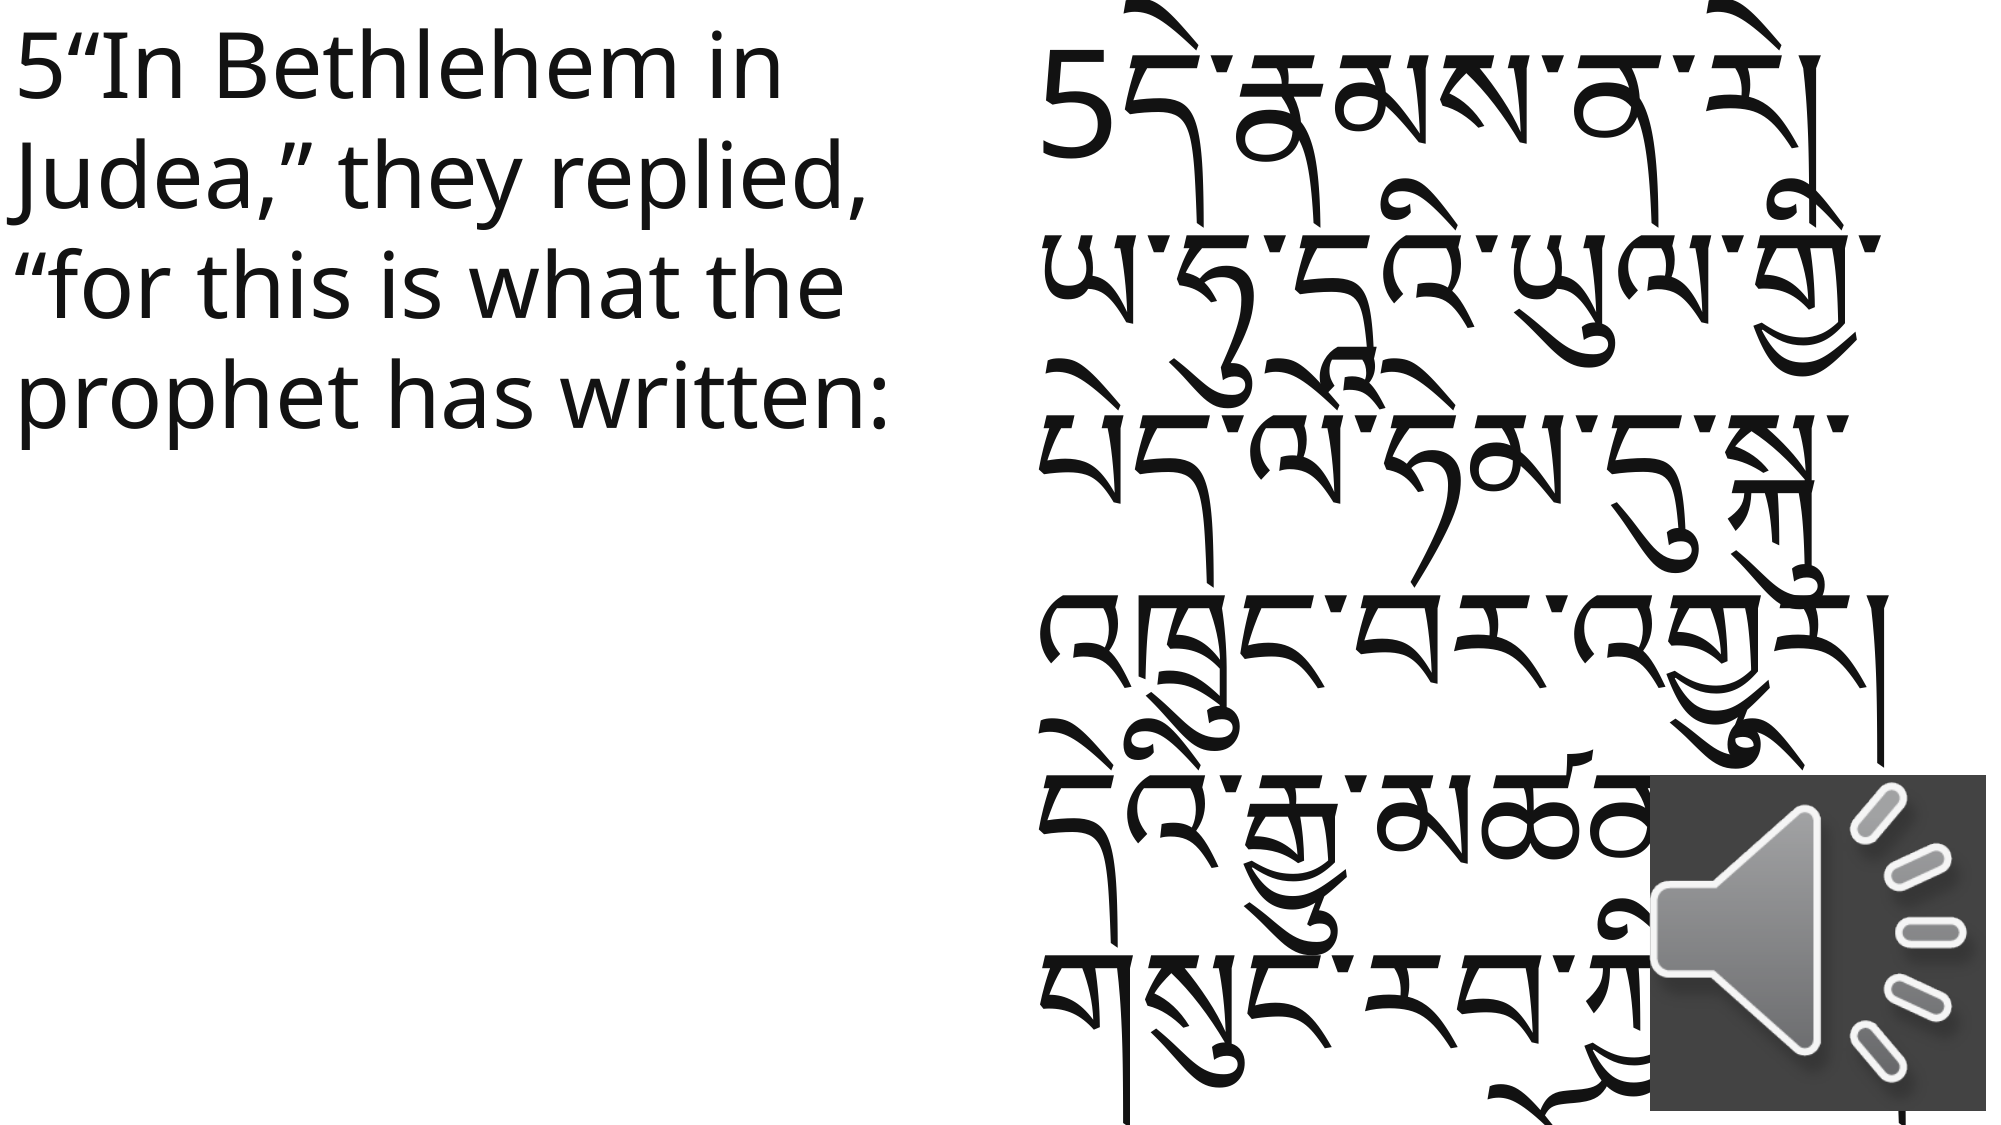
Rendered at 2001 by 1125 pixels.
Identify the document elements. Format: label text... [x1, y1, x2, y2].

picture [1648, 773, 1987, 1112]
text_box 5དེ་རྣམས་ན༌རེ། ཡ་ཧུ་དཱའི་ཡུལ་གྱི་པེད་ལེ་ཧེམ་དུ་སྐུ་འཁྲུང་བར༌འགྱུར། དེའི་རྒྱུ་མཚན་ནི་གསུང་རབ་ཀྱི་མདོ་ལས་ལུང་སྟོན༌པས། [1019, 0, 2000, 1125]
text_box 5“In Bethlehem in Judea,” they replied, “for this is what the prophet has written: [0, 0, 981, 1125]
